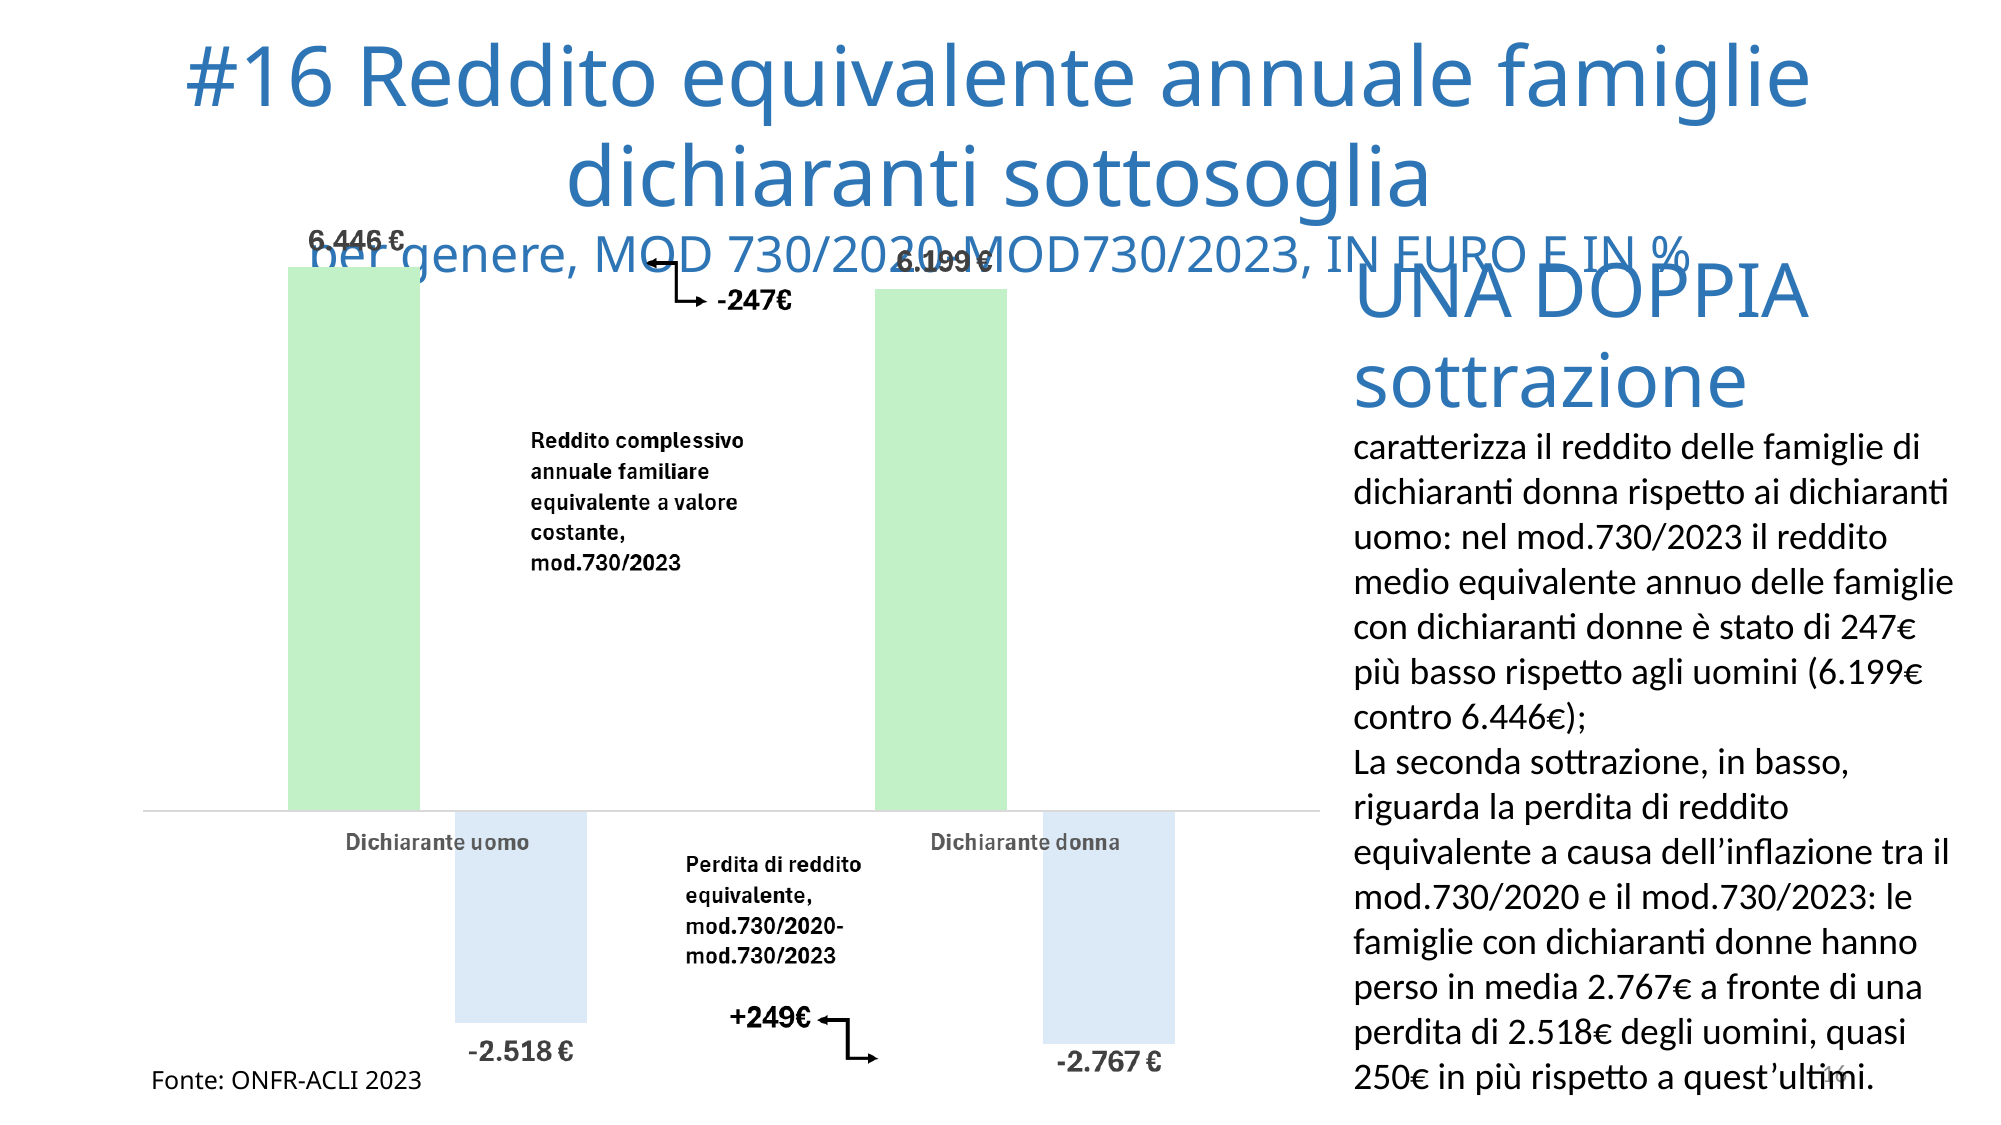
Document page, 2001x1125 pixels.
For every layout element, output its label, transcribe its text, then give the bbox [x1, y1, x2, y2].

text_box UNA DOPPIA sottrazione caratterizza il reddito delle famiglie di dichiaranti donna rispetto ai dichiaranti uomo: nel mod.730/2023 il reddito medio equivalente annuo delle famiglie con dichiaranti donne è stato di 247€ più basso rispetto agli uomini (6.199€ contro 6.446€); La seconda sottrazione, in basso, riguarda la perdita di reddito equivalente a causa dell’inflazione tra il mod.730/2020 e il mod.730/2023: le famiglie con dichiaranti donne hanno perso in media 2.767€ a fronte di una perdita di 2.518€ degli uomini, quasi 250€ in più rispetto a quest’ultimi. [1338, 234, 1974, 1105]
text_box Fonte: ONFR-ACLI 2023 [136, 1083, 438, 1102]
text_box #16 Reddito equivalente annuale famiglie dichiaranti sottosoglia per genere, MOD 730/2020-MOD730/2023, IN EURO E IN % [26, 15, 1974, 291]
picture [123, 201, 1339, 1083]
